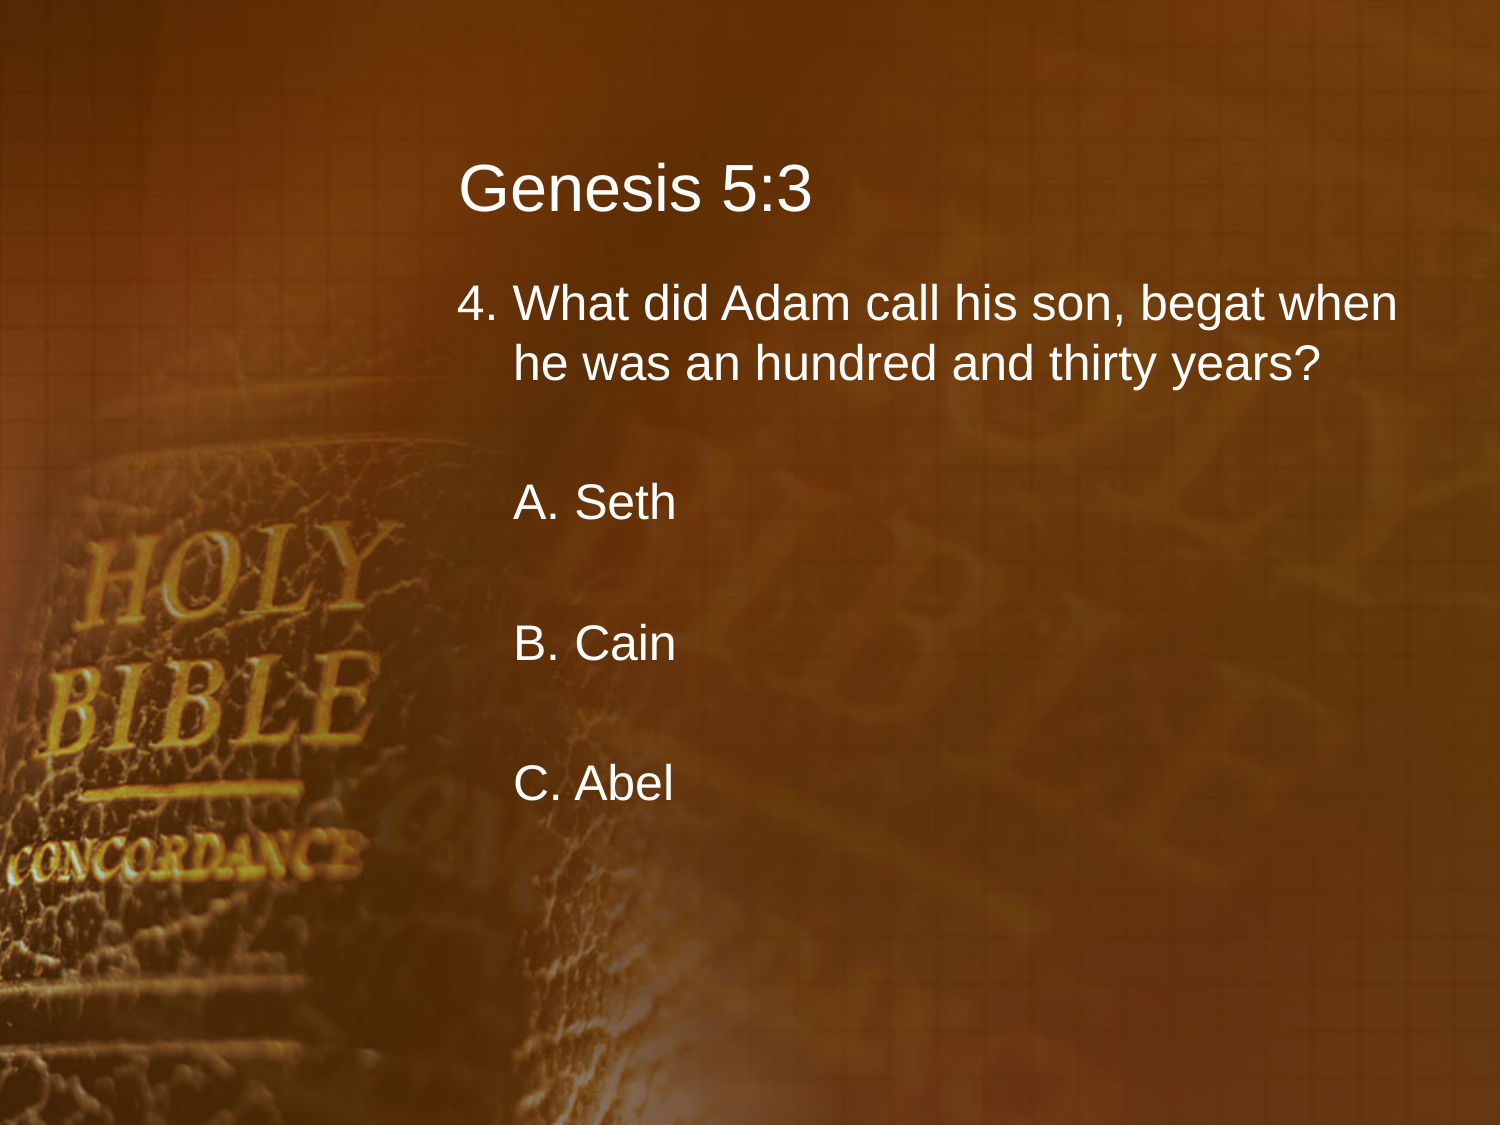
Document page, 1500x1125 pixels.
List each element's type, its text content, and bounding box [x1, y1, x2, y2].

list 4. What did Adam call his son, begat when he was an hundred and thirty years? A. Seth B. Cain C. Abel [441, 262, 1480, 1006]
picture [0, 0, 1500, 1125]
title Genesis 5:3 [443, 44, 1480, 233]
